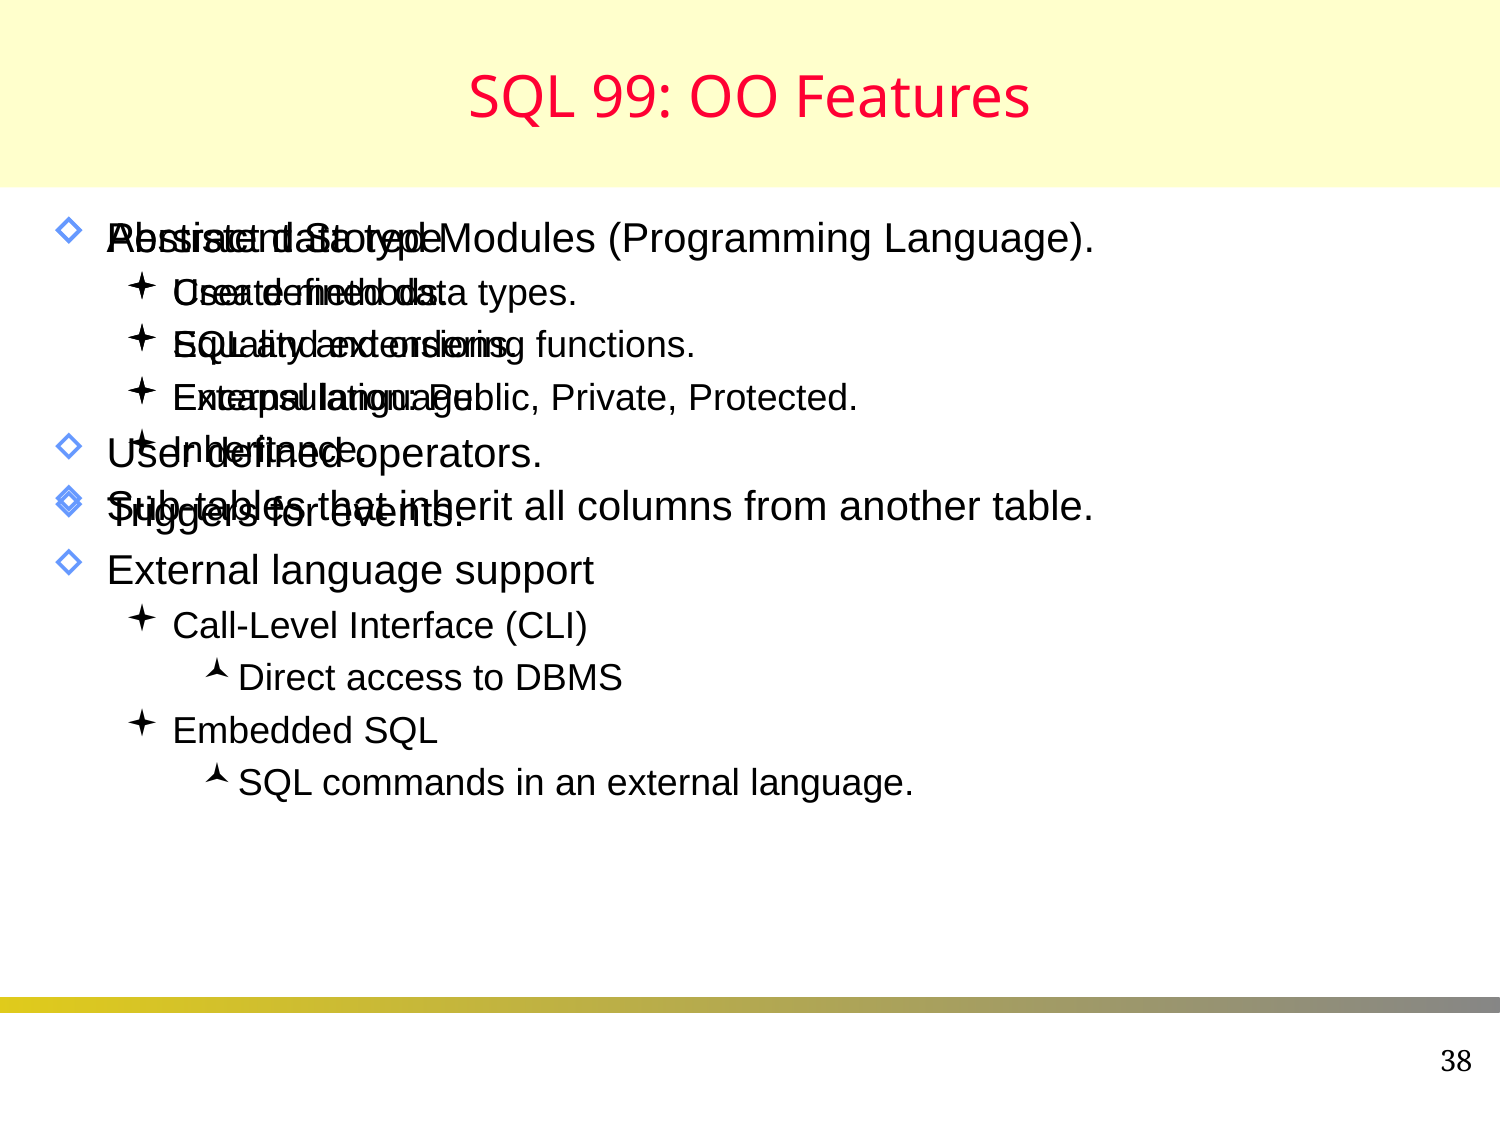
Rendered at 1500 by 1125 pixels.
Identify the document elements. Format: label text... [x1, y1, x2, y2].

slide_number 38 [1174, 1024, 1488, 1101]
list Persistent Stored Modules (Programming Language). Create methods. SQL and extensions. External language. User defined operators. Triggers for events. External language support Call-Level Interface (CLI) Direct access to DBMS Embedded SQL SQL commands in an external language. [35, 202, 1488, 988]
title SQL 99: OO Features [0, 0, 1500, 188]
